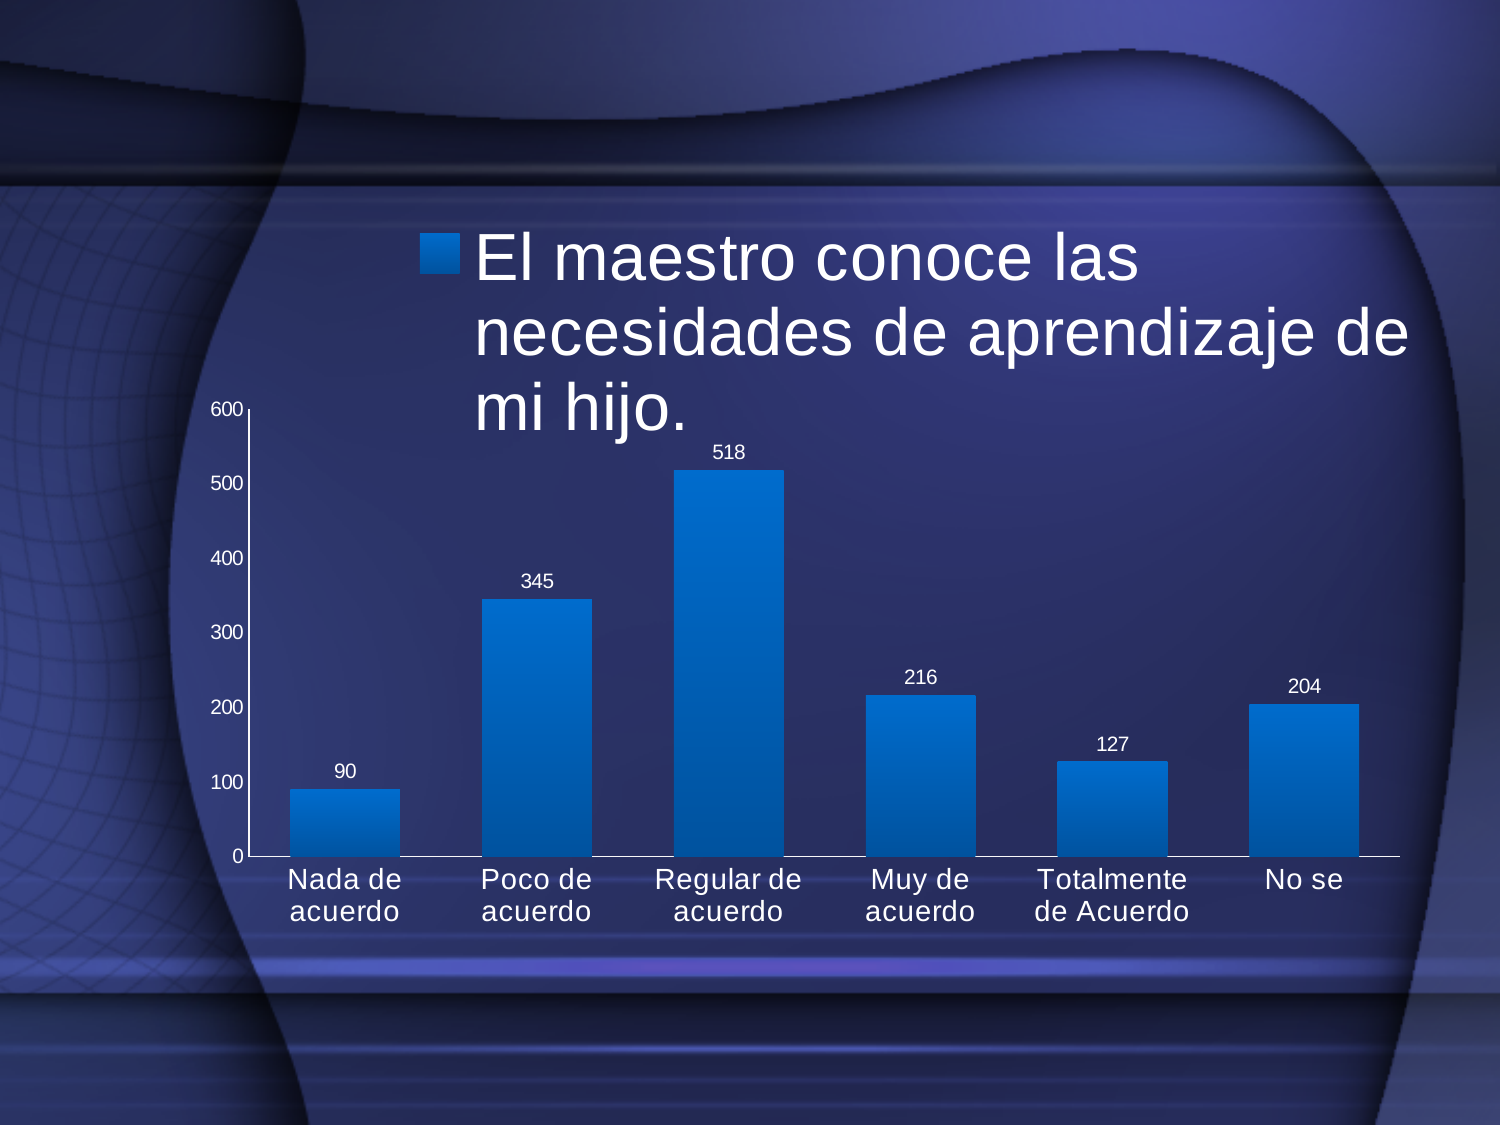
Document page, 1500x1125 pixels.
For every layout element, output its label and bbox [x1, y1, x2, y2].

picture [0, 0, 1500, 1125]
chart [182, 148, 1424, 1012]
